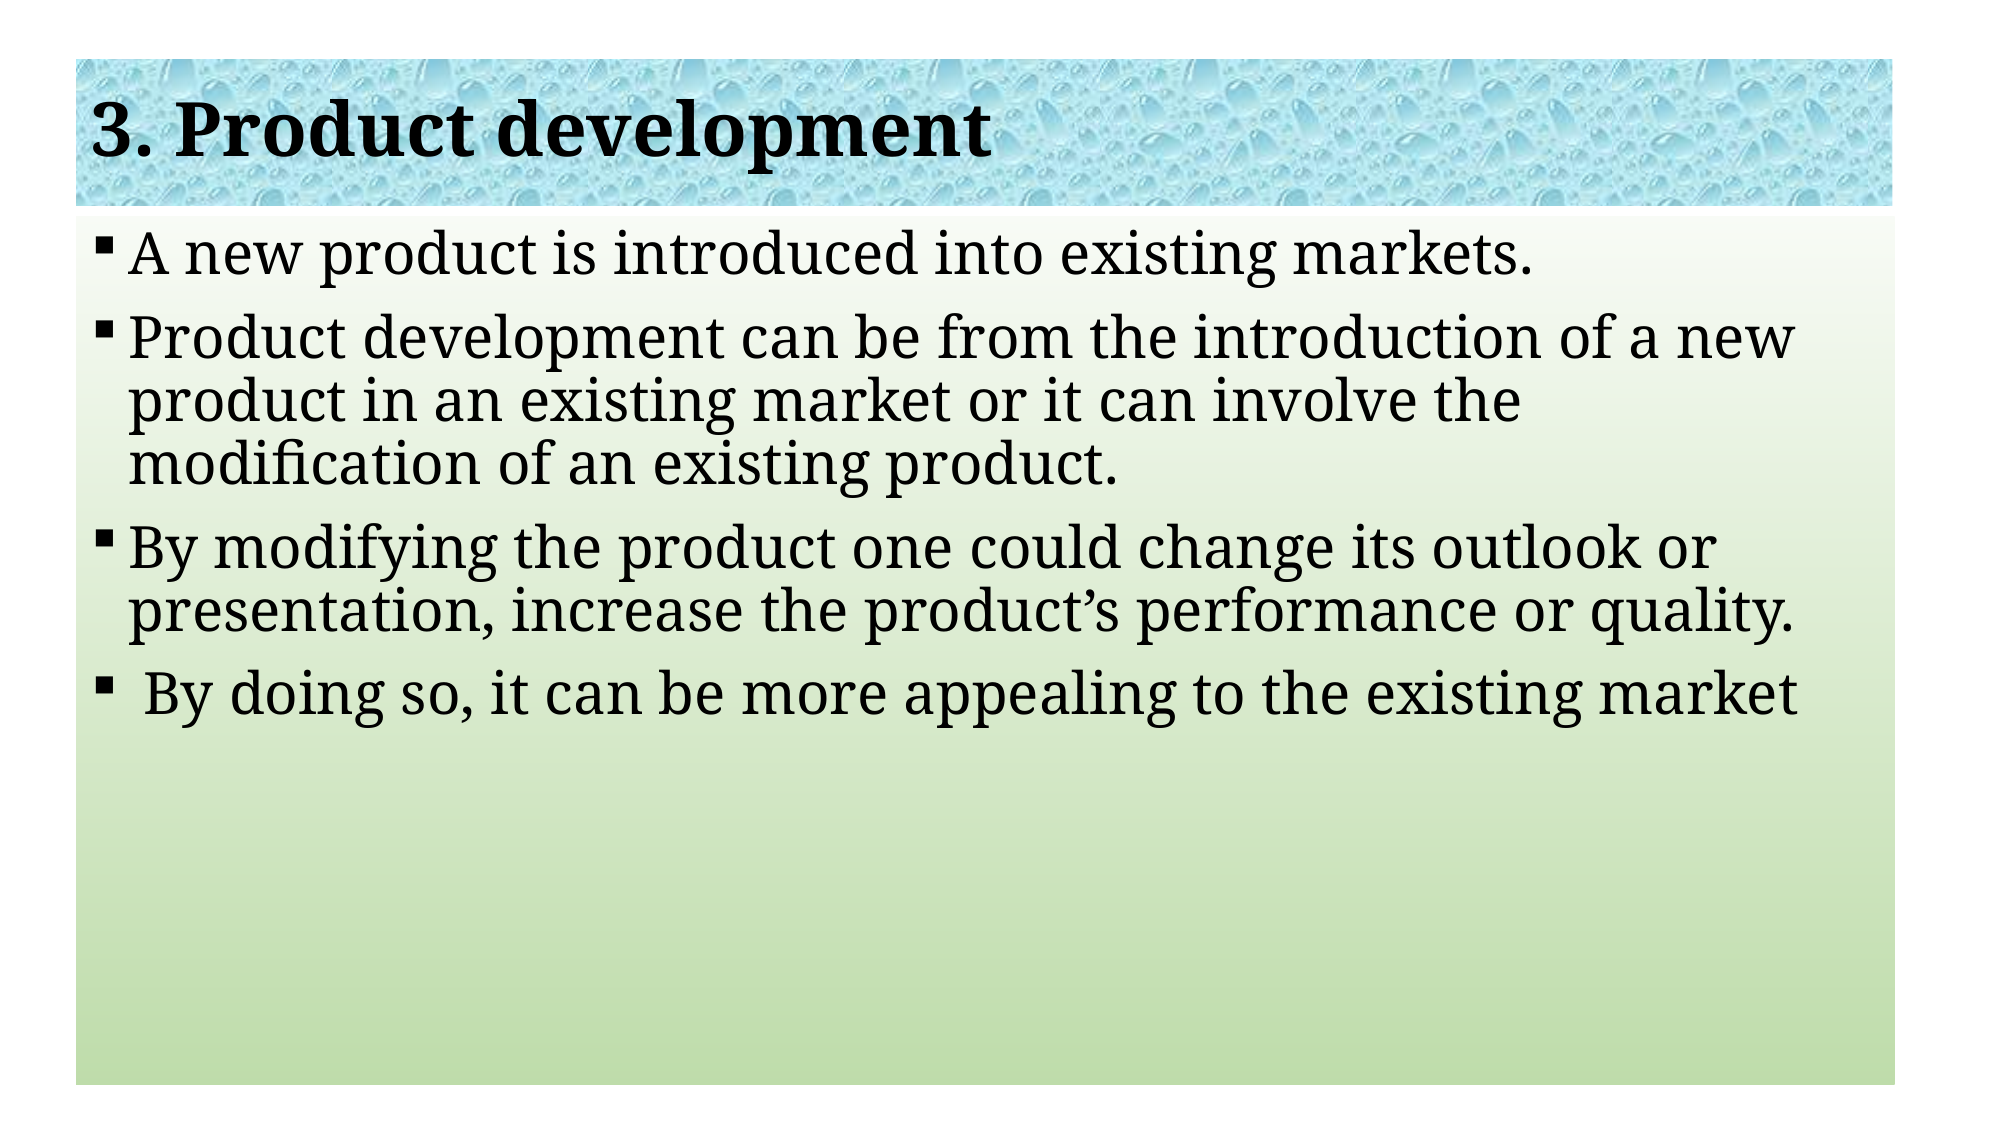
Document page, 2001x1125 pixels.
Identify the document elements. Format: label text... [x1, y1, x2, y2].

list A new product is introduced into existing markets. Product development can be from the introduction of a new product in an existing market or it can involve the modification of an existing product. By modifying the product one could change its outlook or presentation, increase the product’s performance or quality. By doing so, it can be more appealing to the existing market [76, 216, 1895, 1085]
title 3. Product development [76, 59, 1893, 206]
